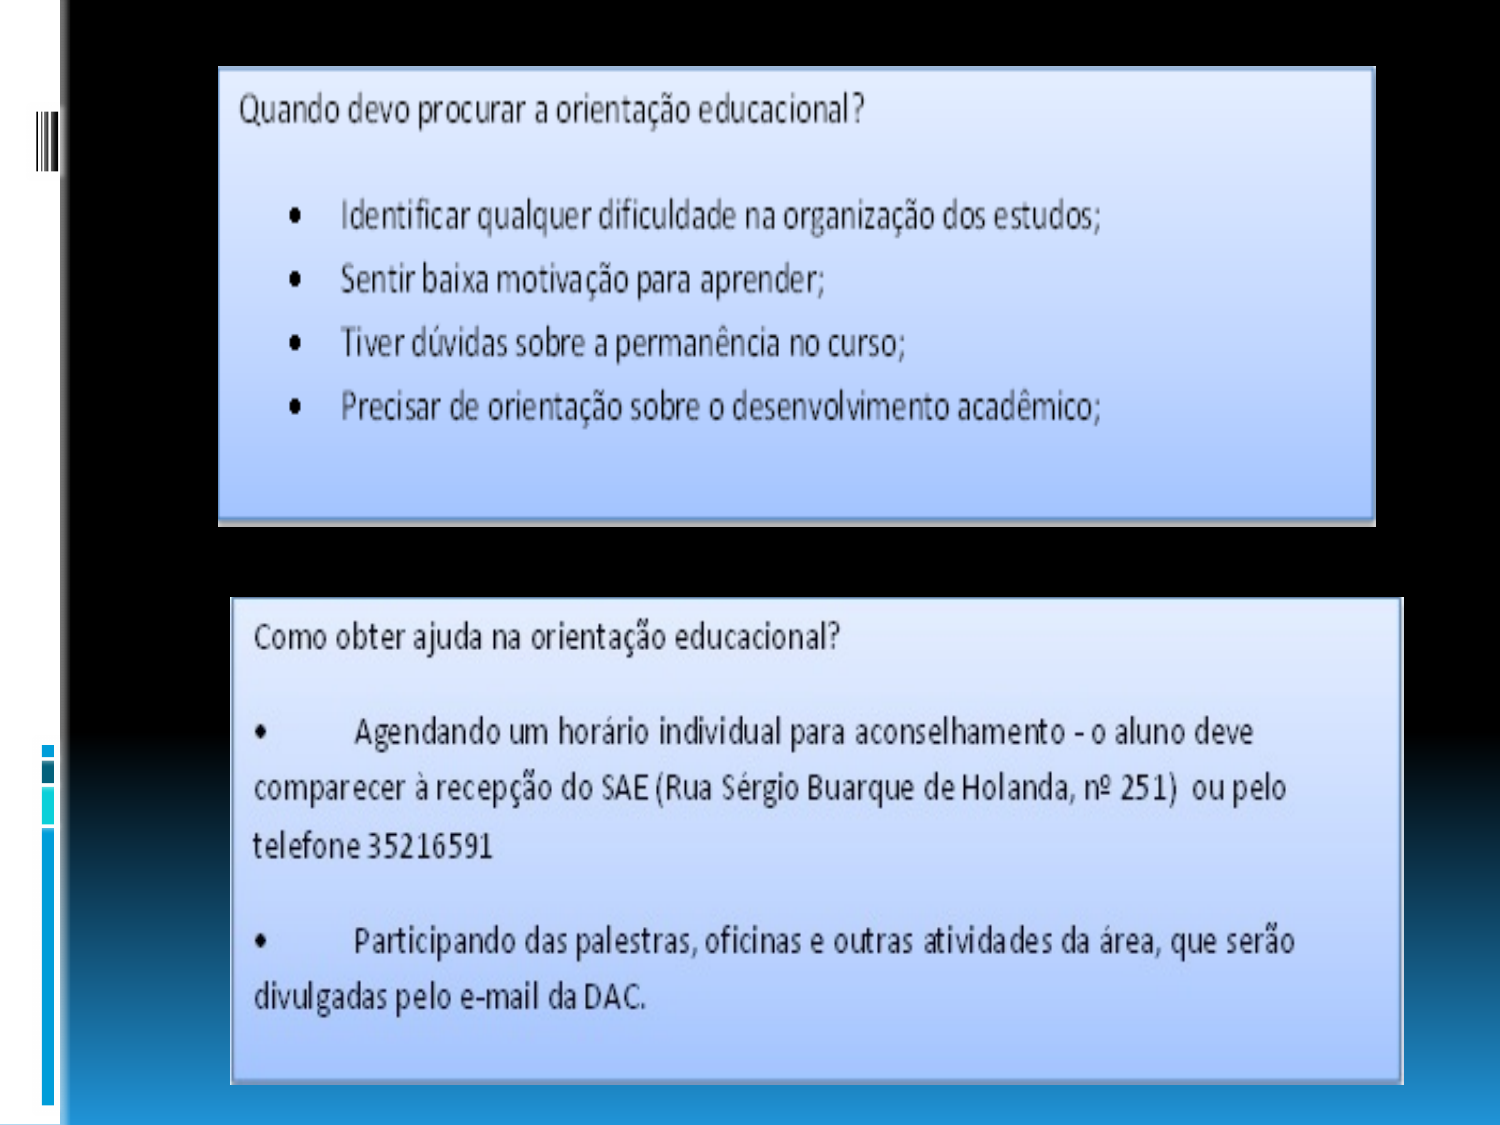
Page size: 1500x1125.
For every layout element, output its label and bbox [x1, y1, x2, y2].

list [217, 65, 1377, 528]
picture [229, 597, 1404, 1085]
